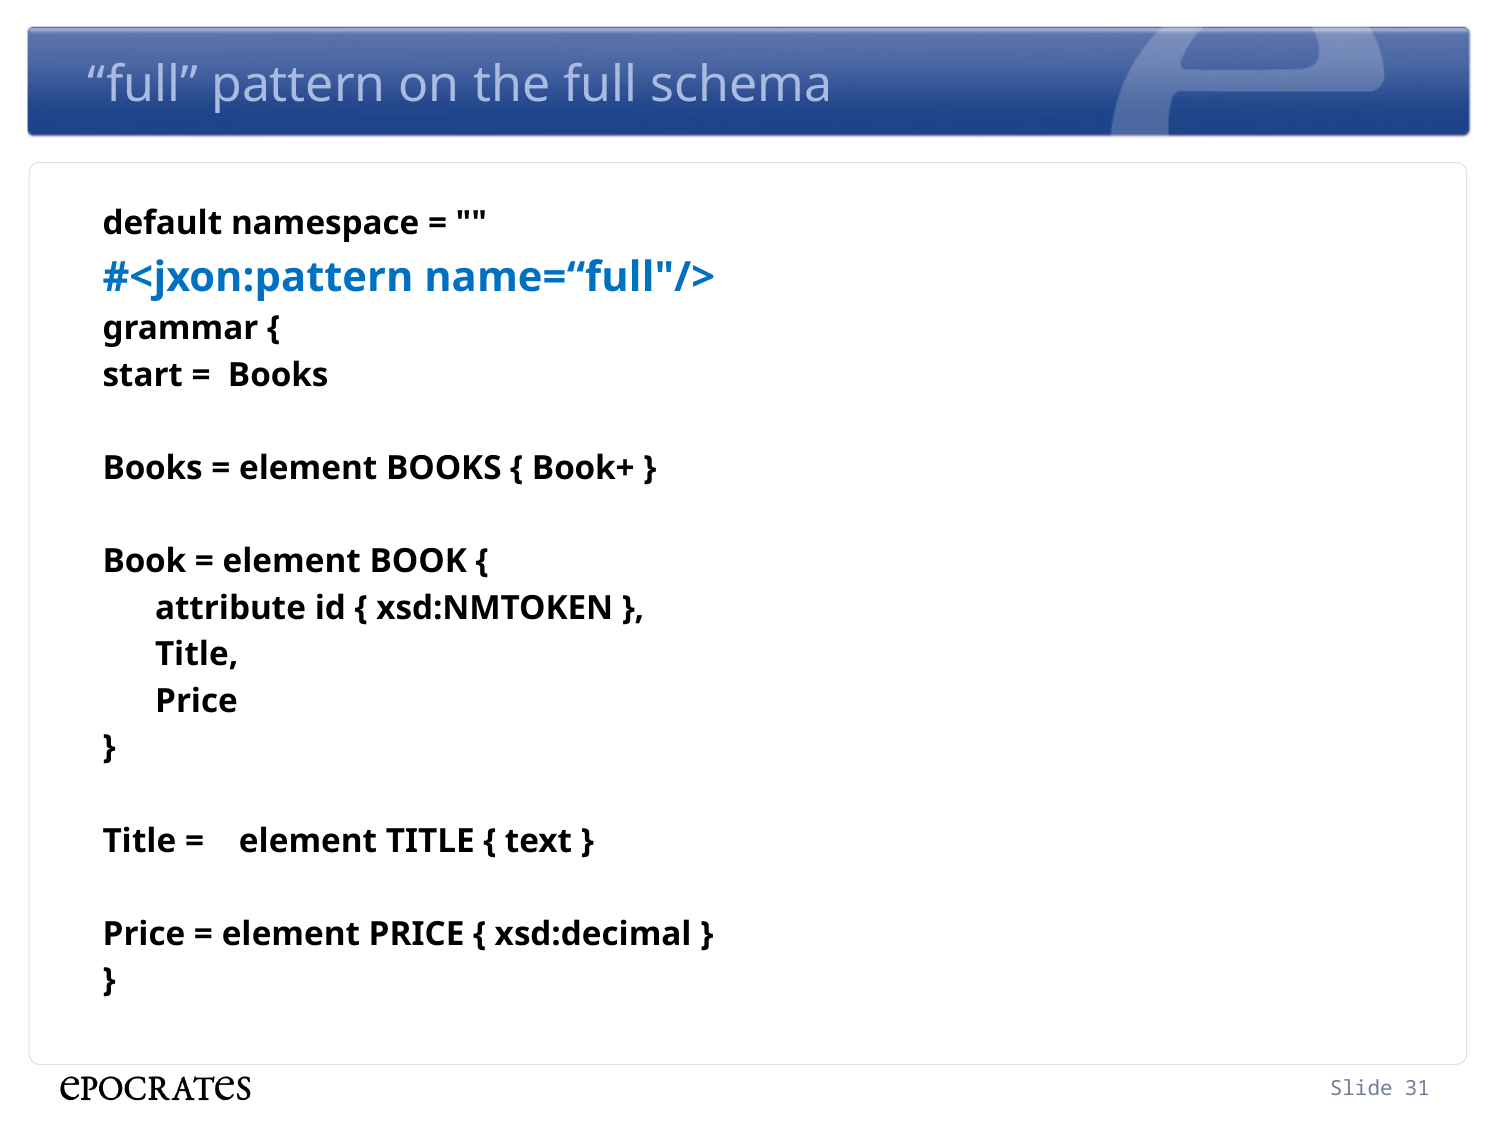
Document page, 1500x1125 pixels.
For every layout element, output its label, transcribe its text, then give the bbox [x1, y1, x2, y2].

picture [0, 0, 1500, 164]
slide_number Slide 31 [1262, 1066, 1431, 1117]
picture [52, 1070, 259, 1106]
title “full” pattern on the full schema [72, 24, 1163, 138]
list default namespace = "" #<jxon:pattern name=“full"/> grammar { start = Books Books = element BOOKS { Book+ } Book = element BOOK { attribute id { xsd:NMTOKEN }, Title, Price } Title = element TITLE { text } Price = element PRICE { xsd:decimal } } [87, 174, 1450, 1025]
